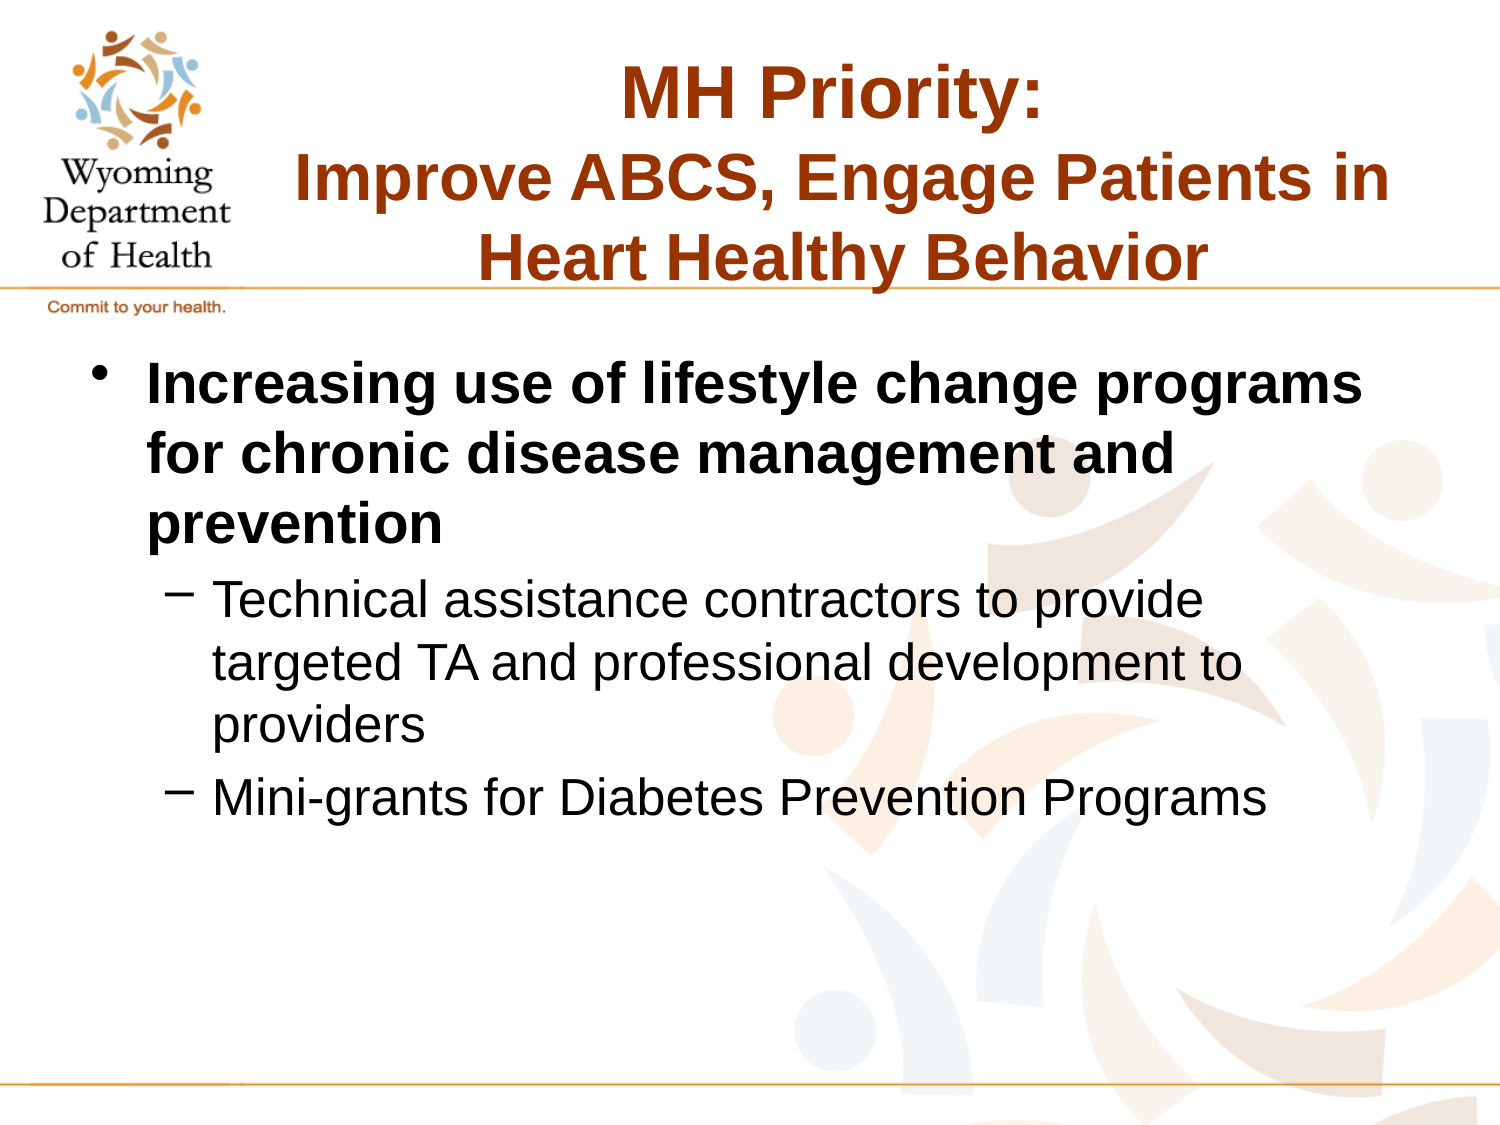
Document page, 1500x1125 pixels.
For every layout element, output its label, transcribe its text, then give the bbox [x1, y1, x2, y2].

picture [0, 0, 1500, 1125]
list Increasing use of lifestyle change programs for chronic disease management and prevention Technical assistance contractors to provide targeted TA and professional development to providers Mini-grants for Diabetes Prevention Programs [75, 337, 1425, 1038]
title MH Priority: Improve ABCS, Engage Patients in Heart Healthy Behavior [262, 75, 1425, 263]
